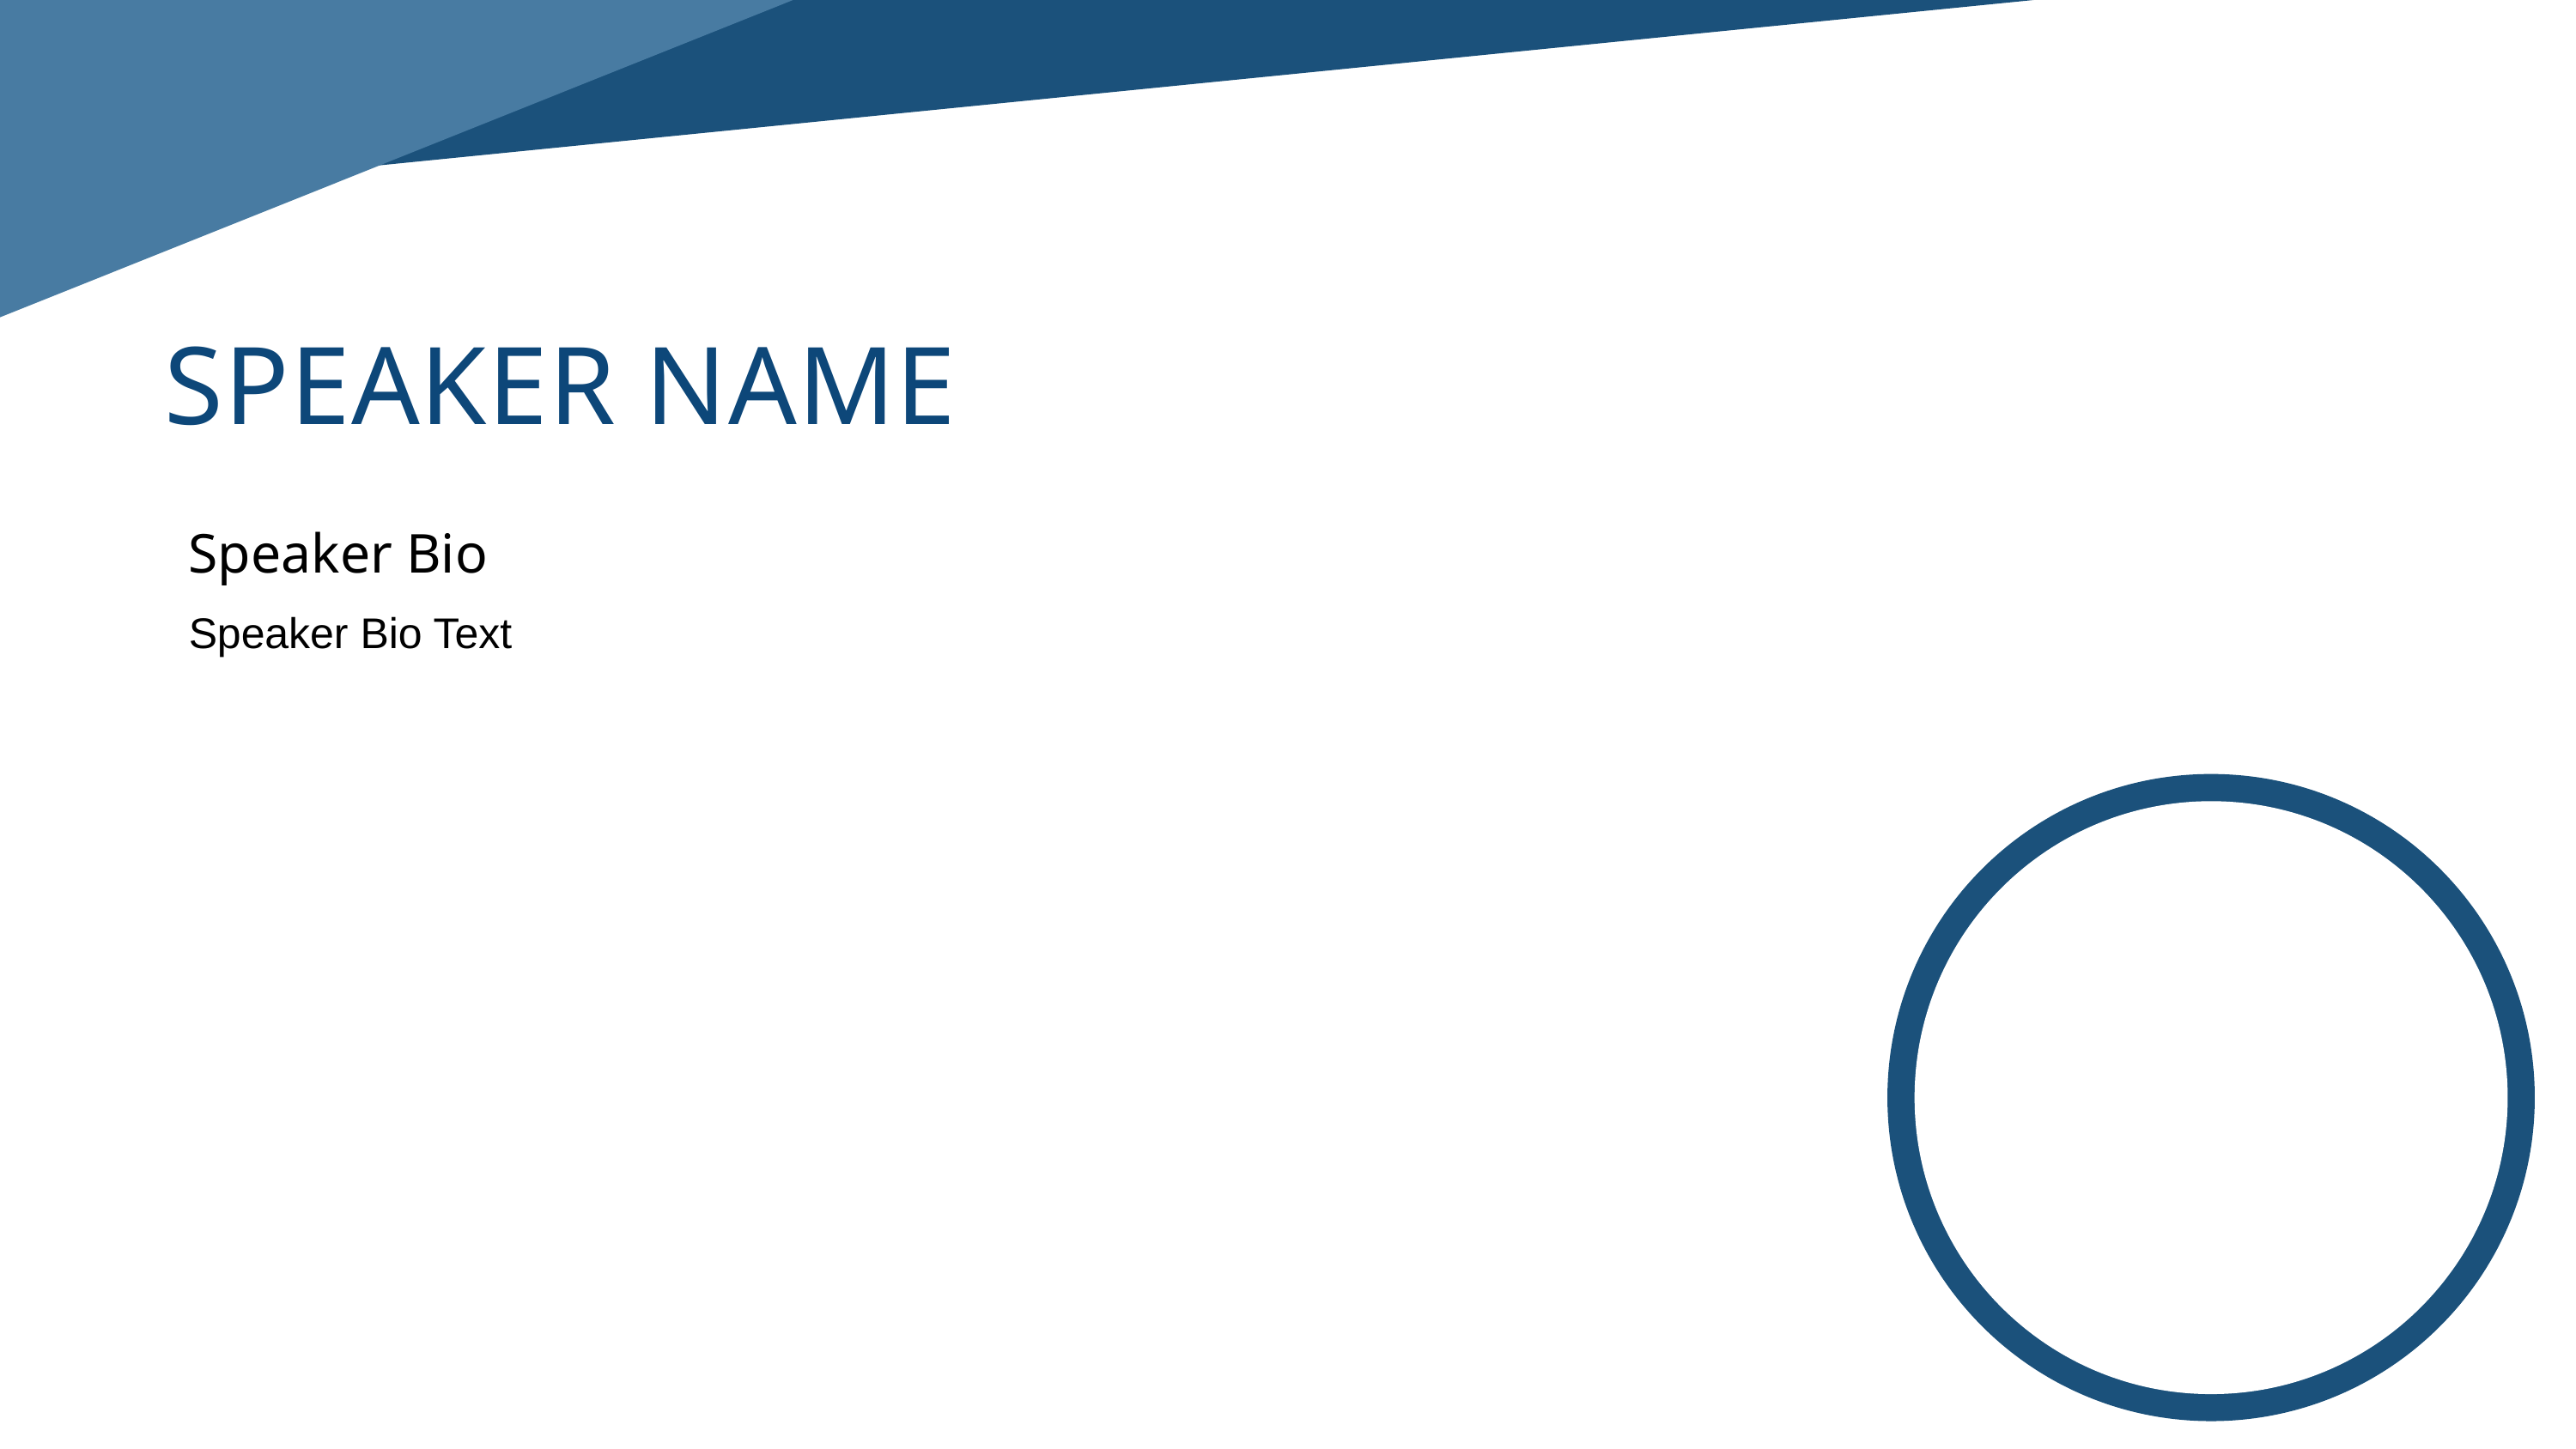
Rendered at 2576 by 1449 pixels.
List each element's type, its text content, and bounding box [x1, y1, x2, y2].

text_box Speaker Bio Text [188, 605, 1846, 658]
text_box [1886, 773, 2536, 1422]
text_box [0, 0, 795, 319]
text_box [1914, 801, 2508, 1395]
text_box Speaker Bio [188, 518, 653, 585]
text_box SPEAKER NAME [164, 317, 1313, 446]
text_box [382, 0, 2036, 167]
